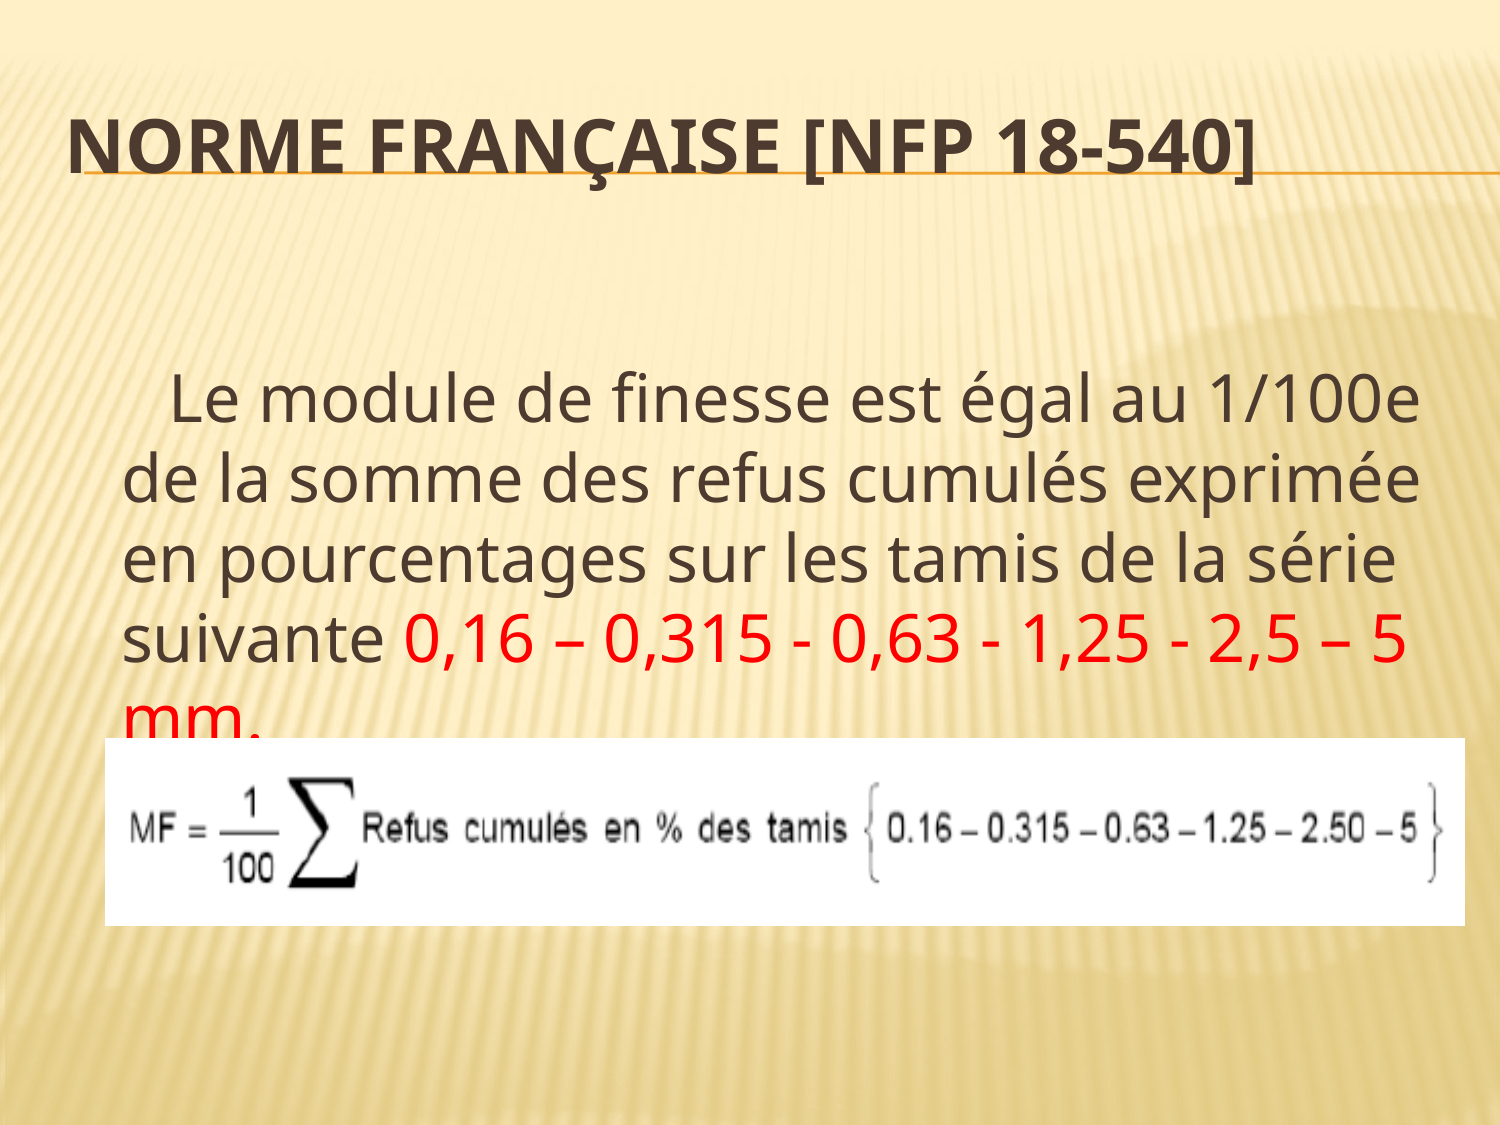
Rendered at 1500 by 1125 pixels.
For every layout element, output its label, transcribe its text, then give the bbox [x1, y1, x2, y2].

title Norme Française [NFP 18-540] [50, 75, 1475, 213]
list Le module de finesse est égal au 1/100e de la somme des refus cumulés exprimée en pourcentages sur les tamis de la série suivante 0,16 – 0,315 - 0,63 - 1,25 - 2,5 – 5 mm. [50, 254, 1475, 762]
picture [105, 737, 1466, 927]
